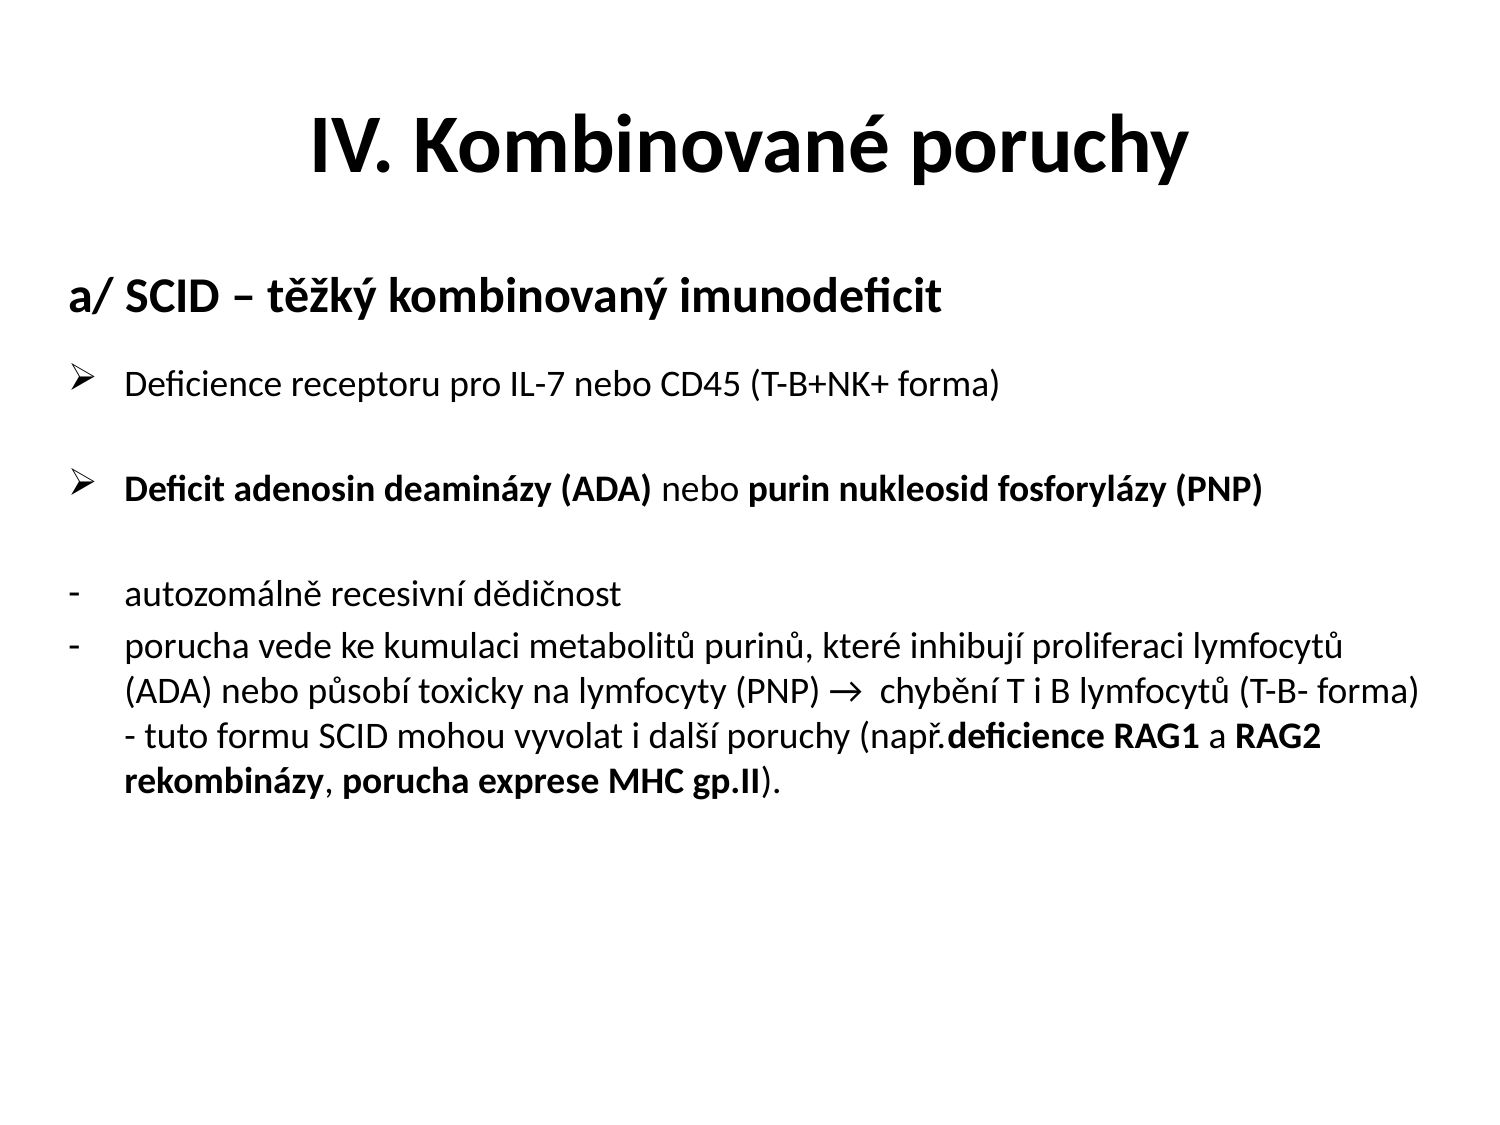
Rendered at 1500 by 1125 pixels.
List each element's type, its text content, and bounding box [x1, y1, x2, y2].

list a/ SCID – těžký kombinovaný imunodeficit Deficience receptoru pro IL-7 nebo CD45 (T-B+NK+ forma) Deficit adenosin deaminázy (ADA) nebo purin nukleosid fosforylázy (PNP) autozomálně recesivní dědičnost porucha vede ke kumulaci metabolitů purinů, které inhibují proliferaci lymfocytů (ADA) nebo působí toxicky na lymfocyty (PNP) → chybění T i B lymfocytů (T-B- forma) - tuto formu SCID mohou vyvolat i další poruchy (např.deficience RAG1 a RAG2 rekombinázy, porucha exprese MHC gp.II). [53, 267, 1451, 1071]
title IV. Kombinované poruchy [75, 45, 1425, 233]
